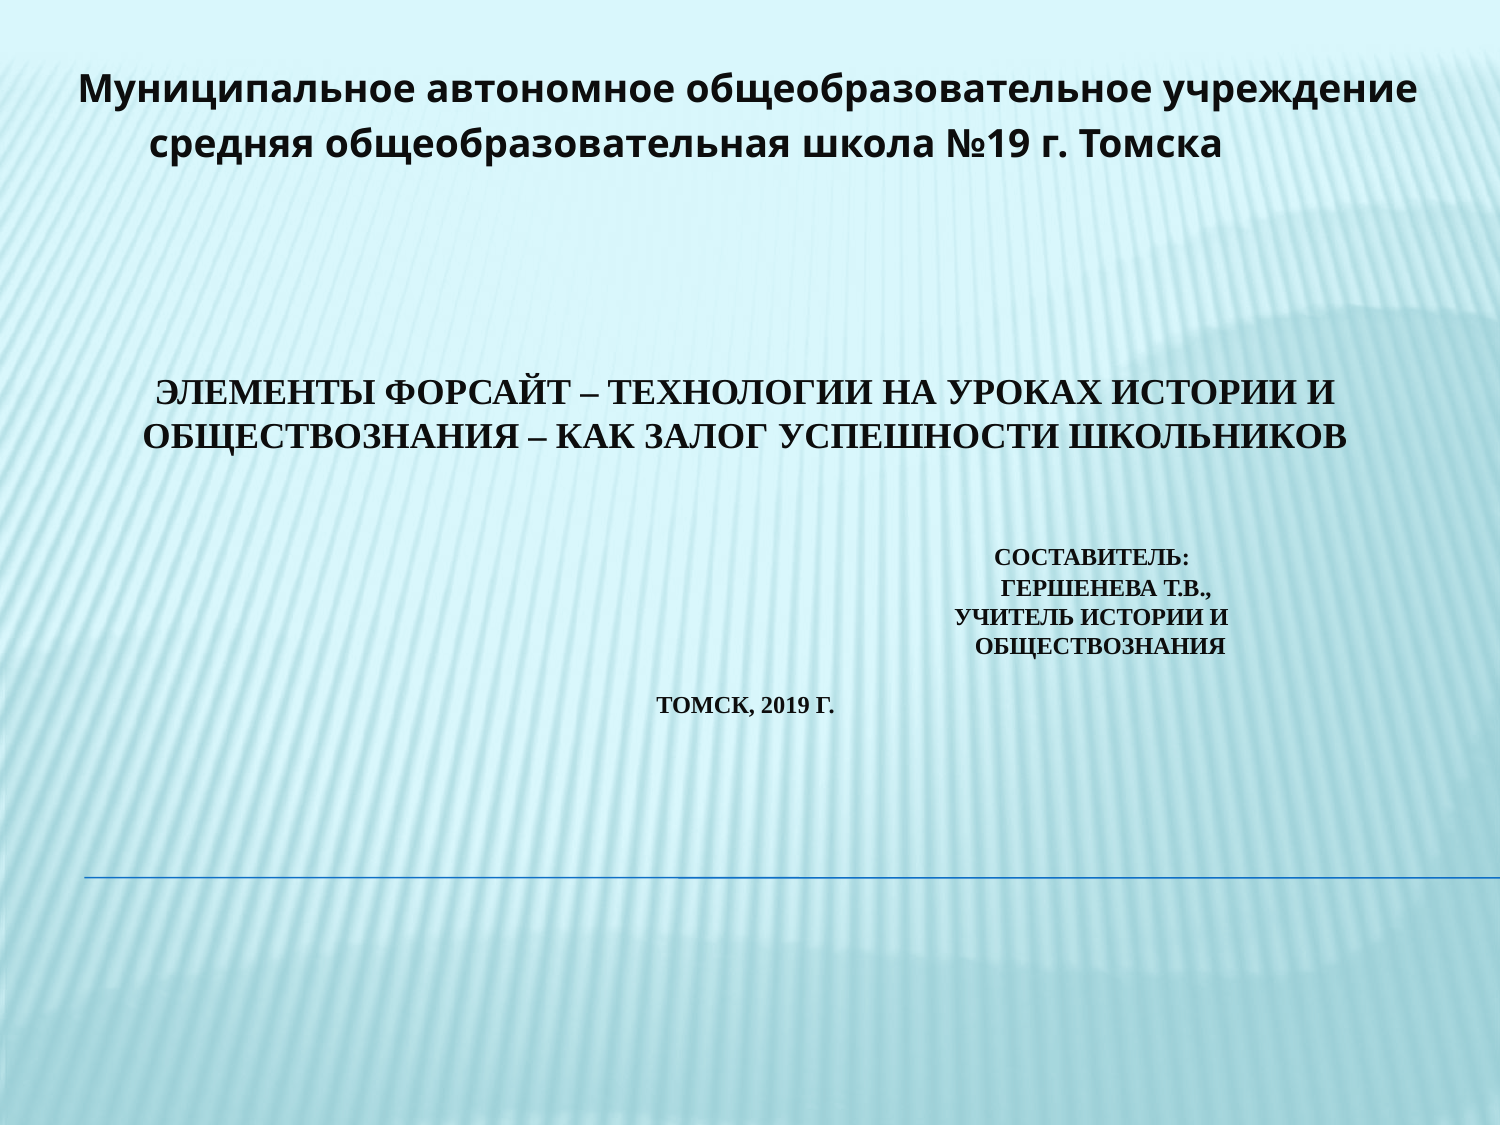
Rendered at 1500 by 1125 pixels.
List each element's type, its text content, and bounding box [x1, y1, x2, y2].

title Элементы форсайт – технологии на уроках истории и обществознания – как залог успешности школьников Составитель: Гершенева Т.В., учитель истории и обществознания Томск, 2019 г. [41, 243, 1450, 823]
subtitle Муниципальное автономное общеобразовательное учреждение средняя общеобразовательная школа №19 г. Томска [62, 54, 1450, 173]
